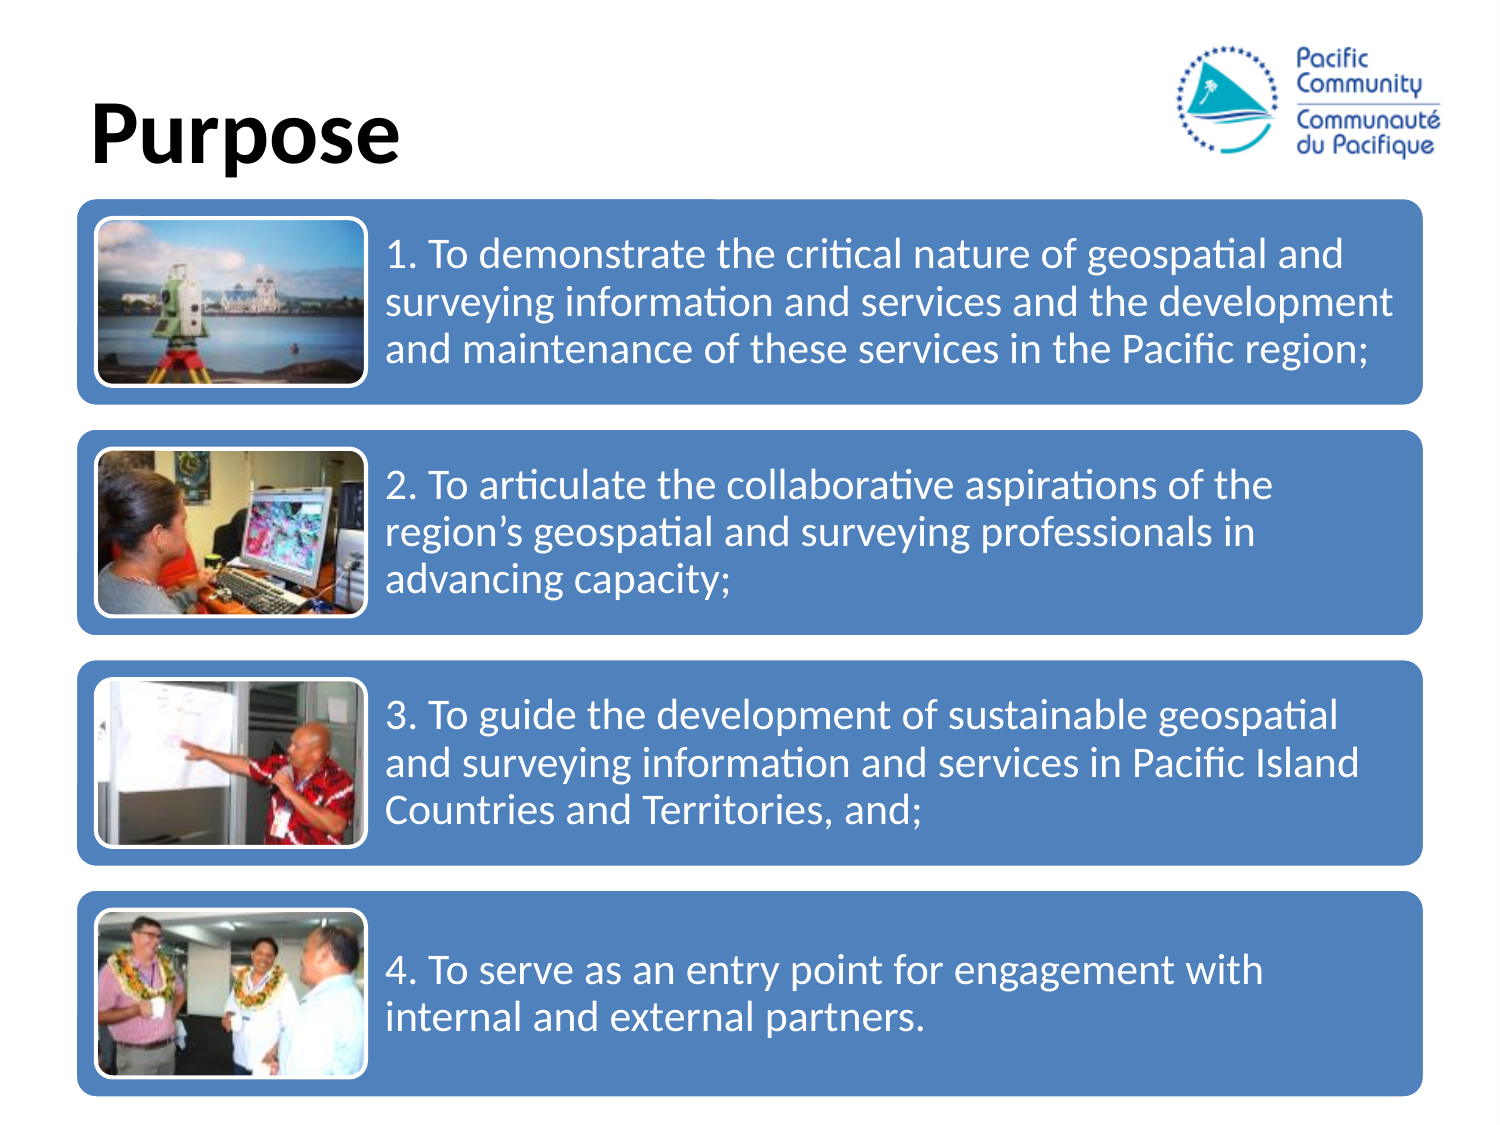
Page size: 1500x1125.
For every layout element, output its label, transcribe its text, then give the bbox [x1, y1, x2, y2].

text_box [74, 196, 1426, 1100]
title Purpose [75, 33, 1425, 196]
picture [0, 0, 1500, 1125]
